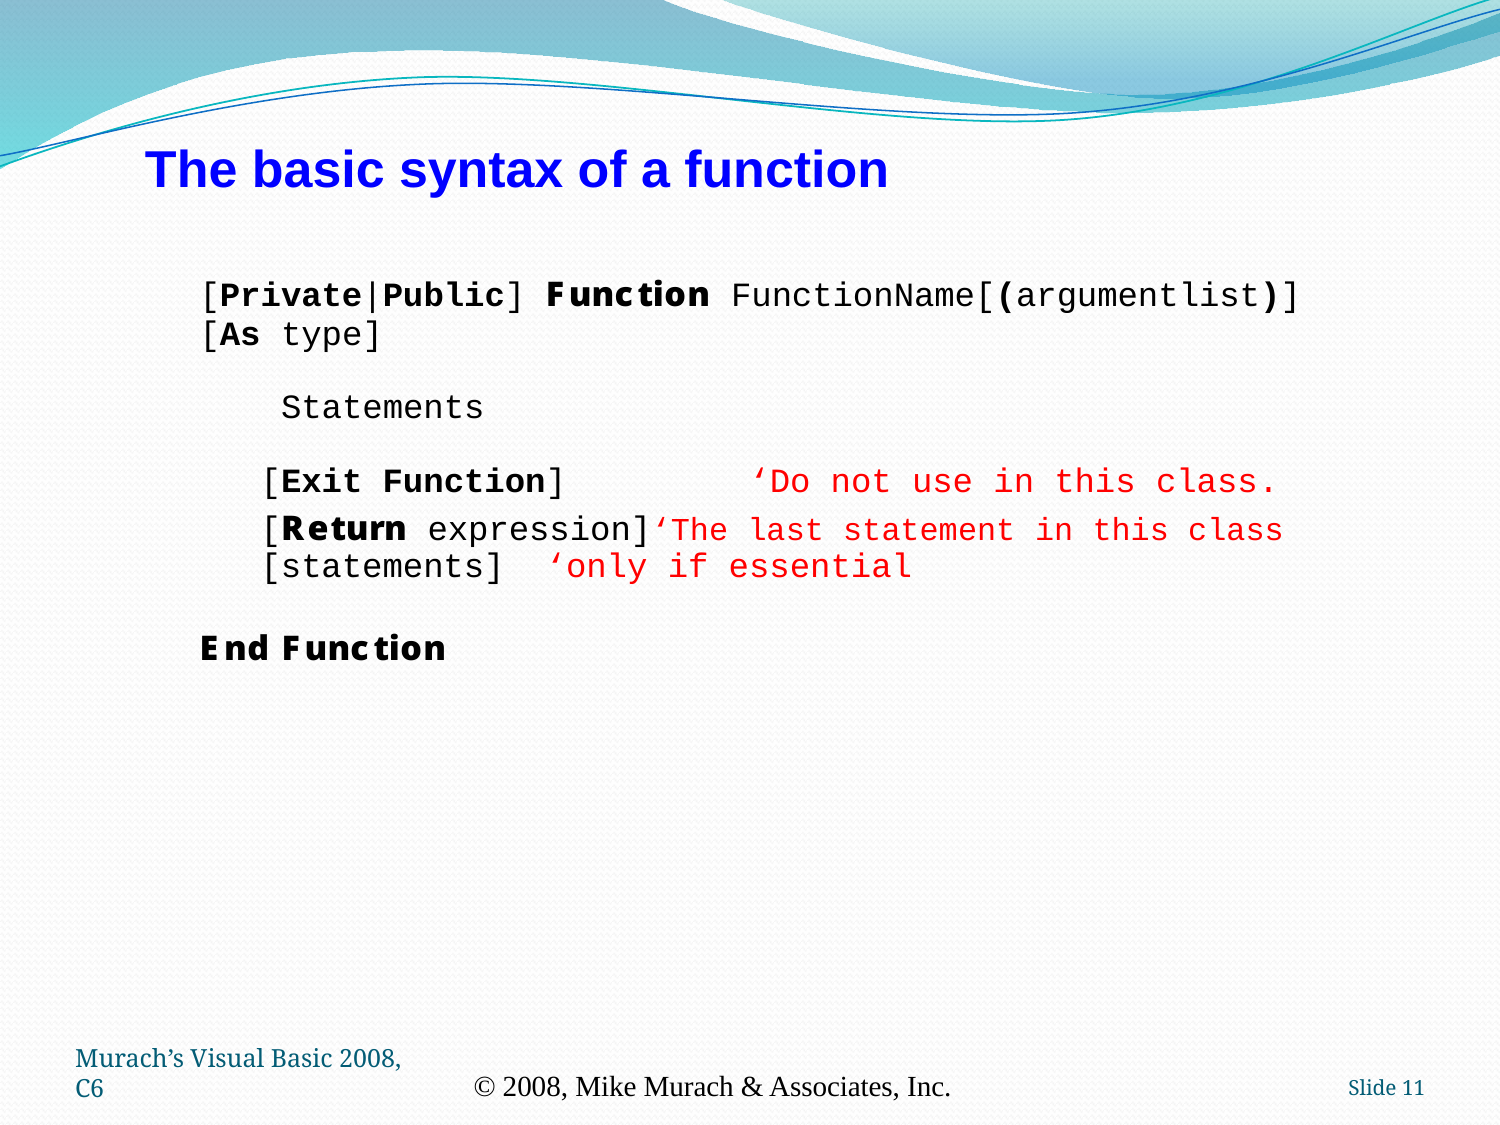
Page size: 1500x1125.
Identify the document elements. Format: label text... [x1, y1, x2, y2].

slide_number Murach’s Visual Basic 2008, C6 [75, 1042, 425, 1103]
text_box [144, 137, 1306, 766]
slide_number Slide 11 [1299, 1042, 1425, 1103]
footer © 2008, Mike Murach & Associates, Inc. [437, 1042, 988, 1103]
